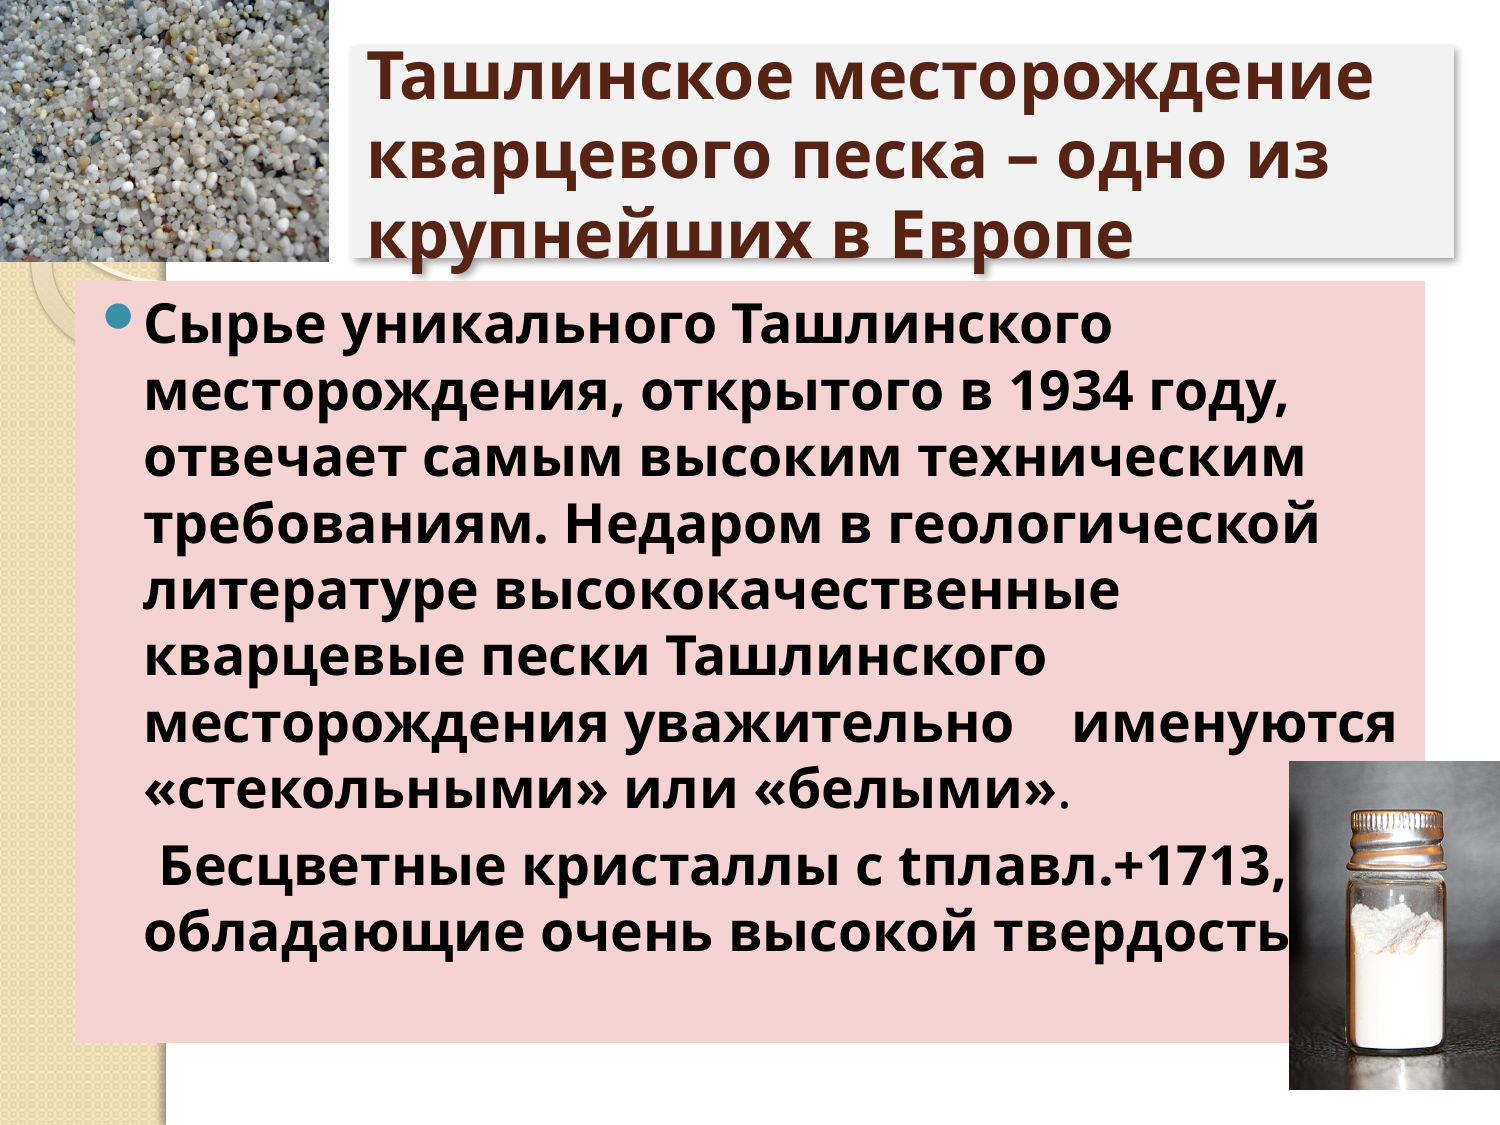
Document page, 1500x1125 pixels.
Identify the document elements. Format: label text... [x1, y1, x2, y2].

picture [1288, 761, 1500, 1090]
list Сырье уникального Ташлинского месторождения, открытого в 1934 году, отвечает самым высоким техническим требованиям. Недаром в геологической литературе высококачественные кварцевые пески Ташлинского месторождения уважительно именуются «стекольными» или «белыми». Бесцветные кристаллы с tплавл.+1713, обладающие очень высокой твердостью. [75, 281, 1425, 1043]
picture [0, 0, 329, 262]
title Ташлинское месторождение кварцевого песка – одно из крупнейших в Европе [351, 46, 1454, 258]
